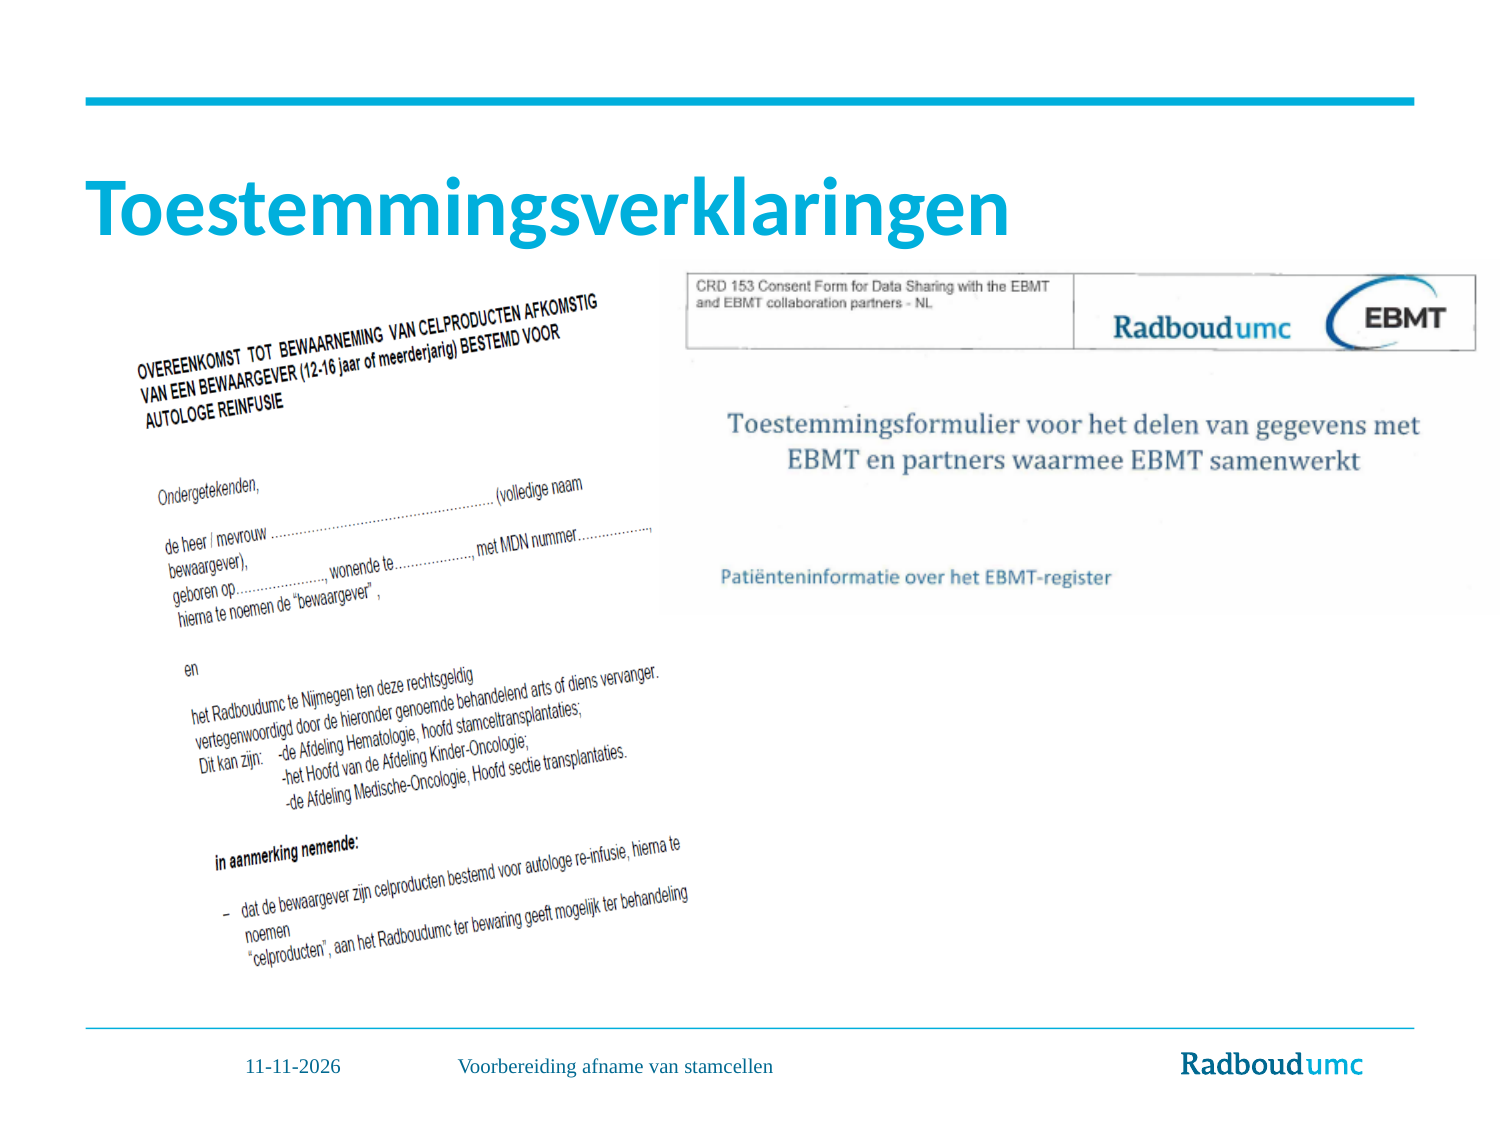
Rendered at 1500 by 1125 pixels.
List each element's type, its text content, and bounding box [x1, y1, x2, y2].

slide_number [245, 1052, 423, 1078]
footer Voorbereiding afname van stamcellen [457, 1052, 1108, 1078]
title Toestemmingsverklaringen [85, 164, 1415, 253]
picture [117, 254, 1500, 976]
